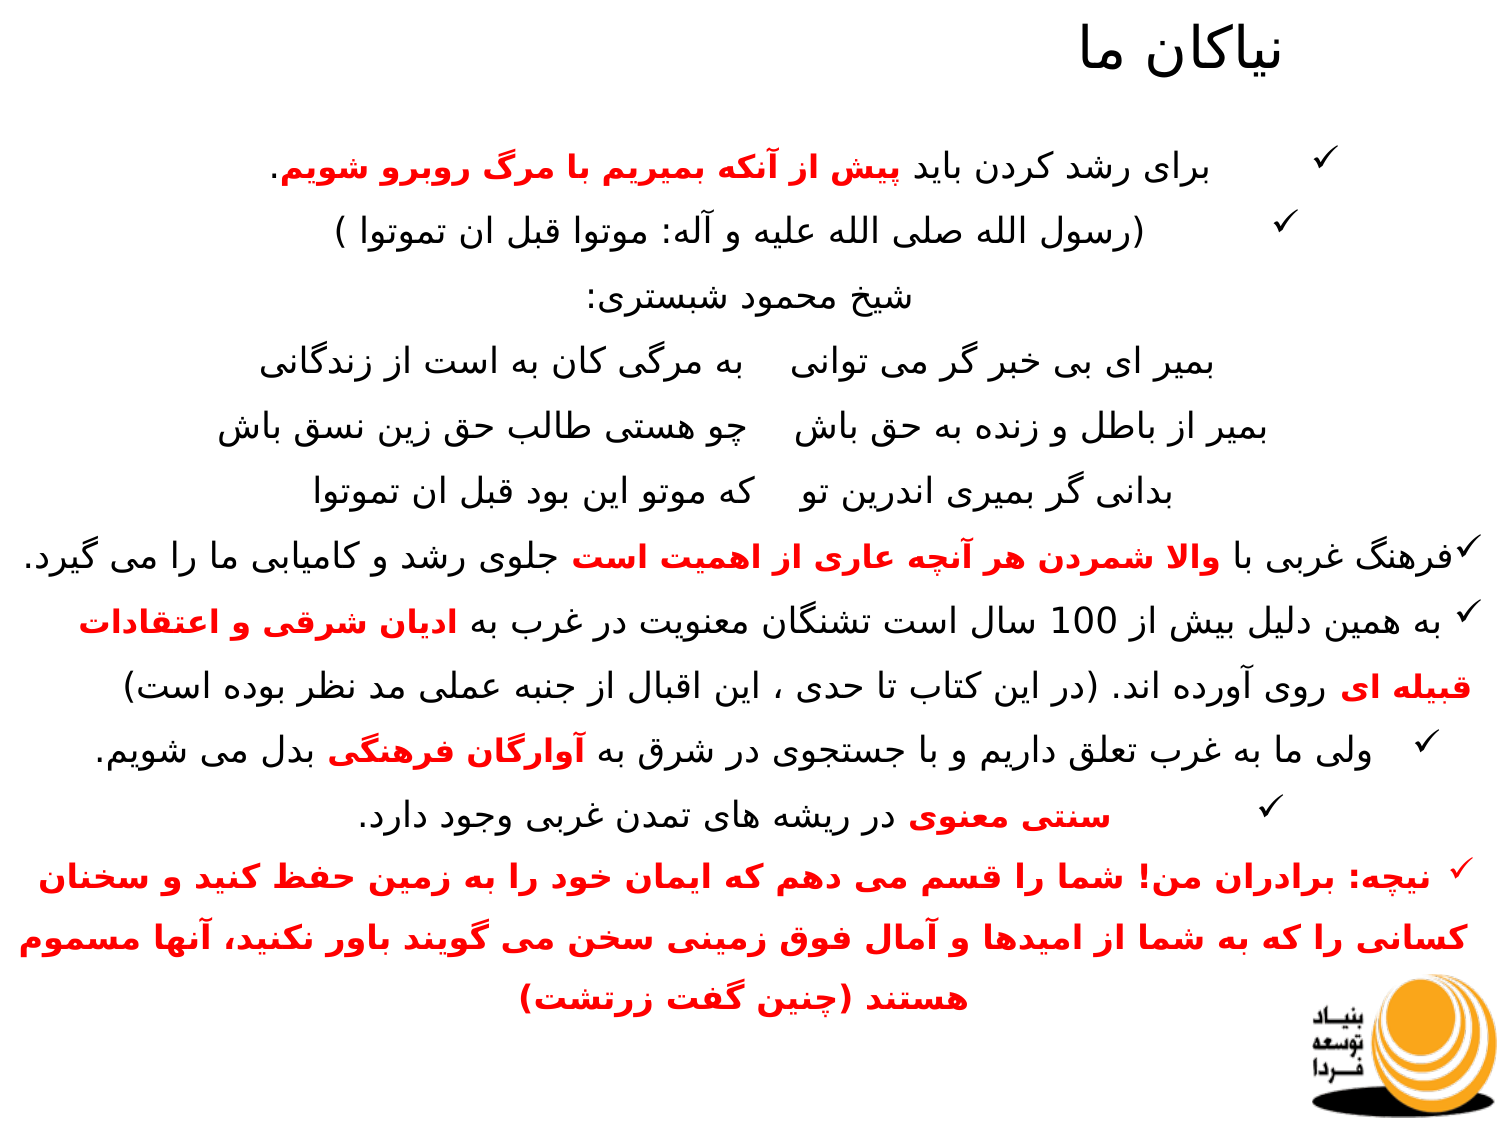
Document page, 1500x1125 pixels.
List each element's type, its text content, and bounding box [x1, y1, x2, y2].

picture [1312, 974, 1497, 1118]
text_box برای رشد کردن باید پیش از آنکه بمیریم با مرگ روبرو شویم. (رسول الله صلی الله علیه و آله: موتوا قبل ان تموتوا ) شیخ محمود شبستری: بمیر ای بی خبر گر می توانی به مرگی کان به است از زندگانی بمیر از باطل و زنده به حق باش چو هستی طالب حق زین نسق باش بدانی گر بمیری اندرین تو که موتو این بود قبل ان تموتوا فرهنگ غربی با والا شمردن هر آنچه عاری از اهمیت است جلوی رشد و کامیابی ما را می گیرد. به همین دلیل بیش از 100 سال است تشنگان معنویت در غرب به ادیان شرقی و اعتقادات قبیله ای روی آورده اند. (در این کتاب تا حدی ، این اقبال از جنبه عملی مد نظر بوده است) ولی ما به غرب تعلق داریم و با جستجوی در شرق به آوارگان فرهنگی بدل می شویم. سنتی معنوی در ریشه های تمدن غربی وجود دارد. نیچه: برادران من! شما را قسم می دهم که ایمان خود را به زمین حفظ کنید و سخنان کسانی را که به شما از امیدها و آمال فوق زمینی سخن می گویند باور نکنید، آنها مسموم هستند (چنین گفت زرتشت) [0, 85, 1489, 1052]
title نیاکان ما [873, 0, 1490, 97]
